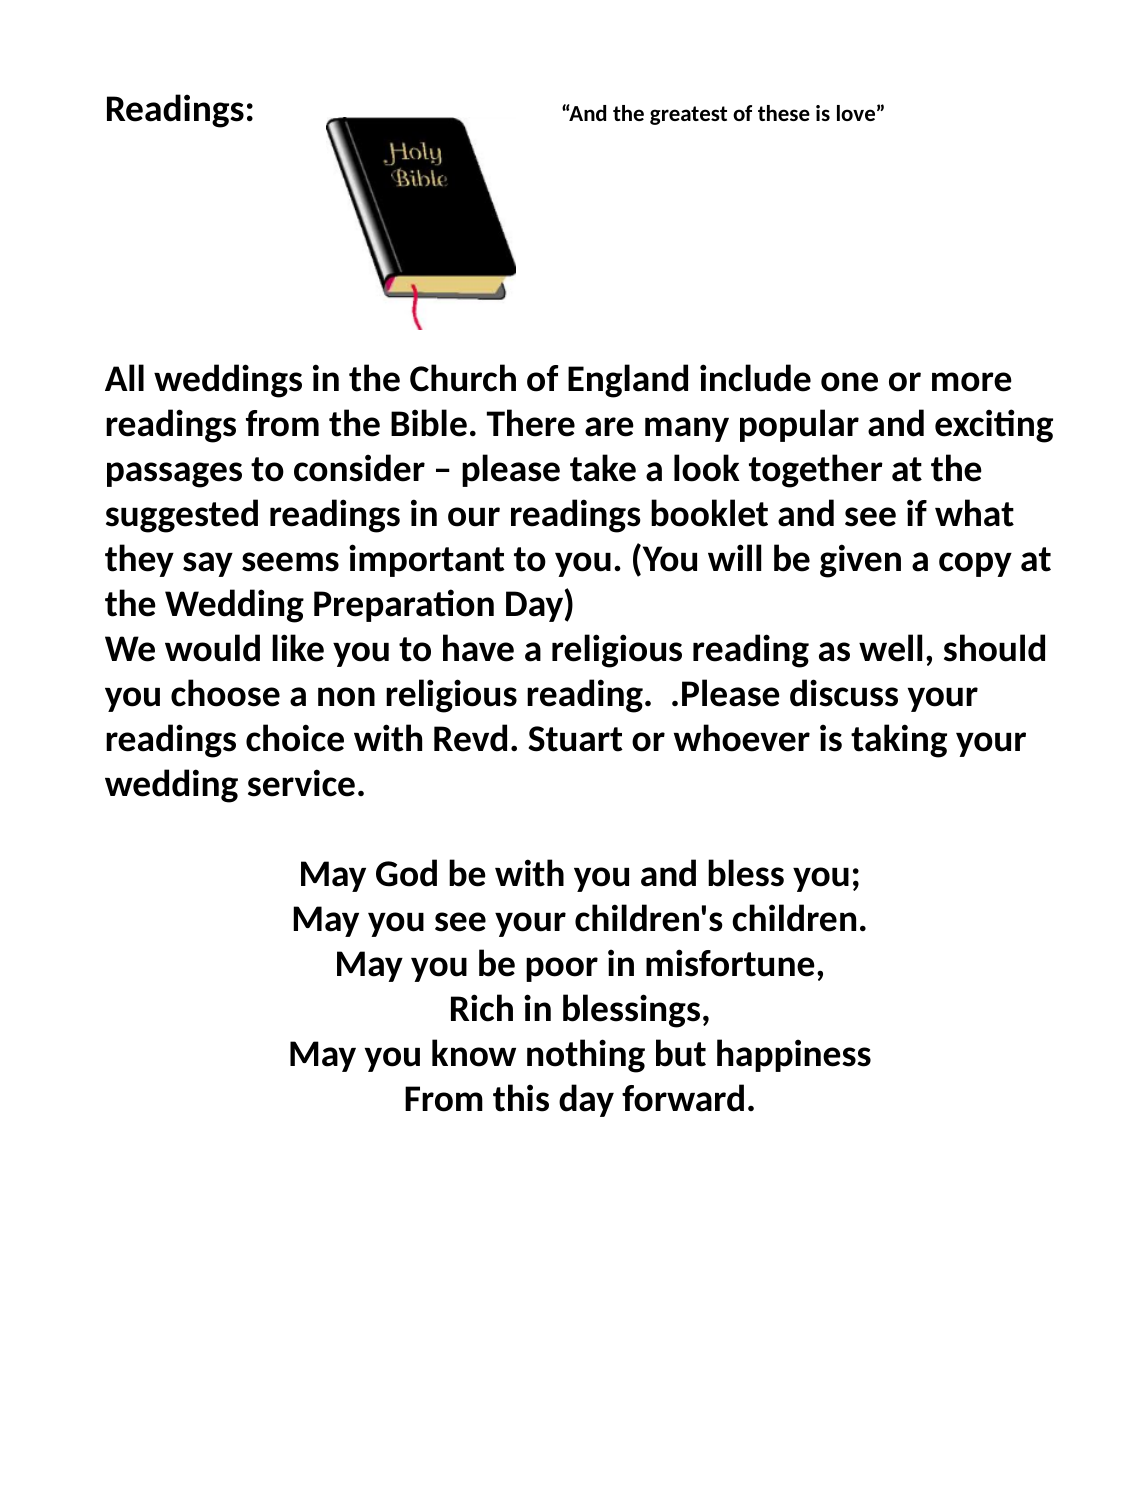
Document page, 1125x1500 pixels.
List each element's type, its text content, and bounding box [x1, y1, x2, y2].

text_box Readings: “And the greatest of these is love” All weddings in the Church of England include one or more readings from the Bible. There are many popular and exciting passages to consider – please take a look together at the suggested readings in our readings booklet and see if what they say seems important to you. (You will be given a copy at the Wedding Preparation Day) We would like you to have a religious reading as well, should you choose a non religious reading. .Please discuss your readings choice with Revd. Stuart or whoever is taking your wedding service. May God be with you and bless you; May you see your children's children. May you be poor in misfortune, Rich in blessings, May you know nothing but happiness From this day forward. [89, 76, 1071, 1397]
picture [325, 117, 516, 330]
